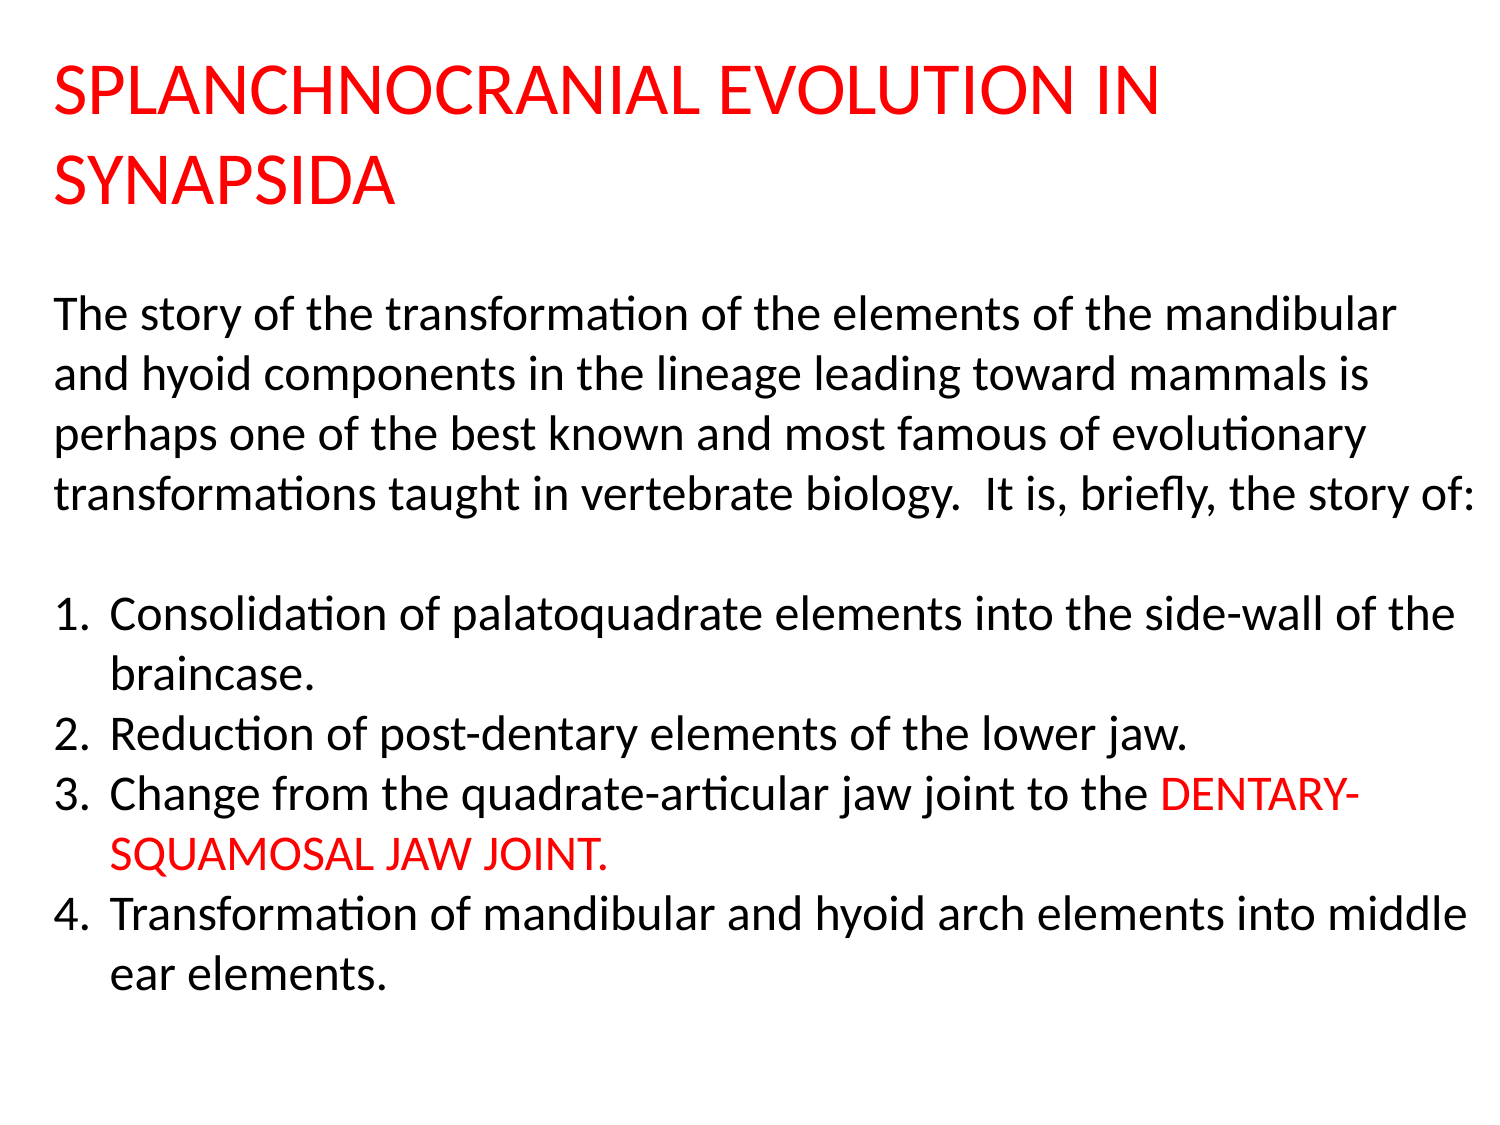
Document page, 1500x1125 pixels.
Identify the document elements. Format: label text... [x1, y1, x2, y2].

text_box SPLANCHNOCRANIAL EVOLUTION IN SYNAPSIDA The story of the transformation of the elements of the mandibular and hyoid components in the lineage leading toward mammals is perhaps one of the best known and most famous of evolutionary transformations taught in vertebrate biology. It is, briefly, the story of: Consolidation of palatoquadrate elements into the side-wall of the braincase. Reduction of post-dentary elements of the lower jaw. Change from the quadrate-articular jaw joint to the DENTARY-SQUAMOSAL JAW JOINT. Transformation of mandibular and hyoid arch elements into middle ear elements. [38, 32, 1500, 1008]
